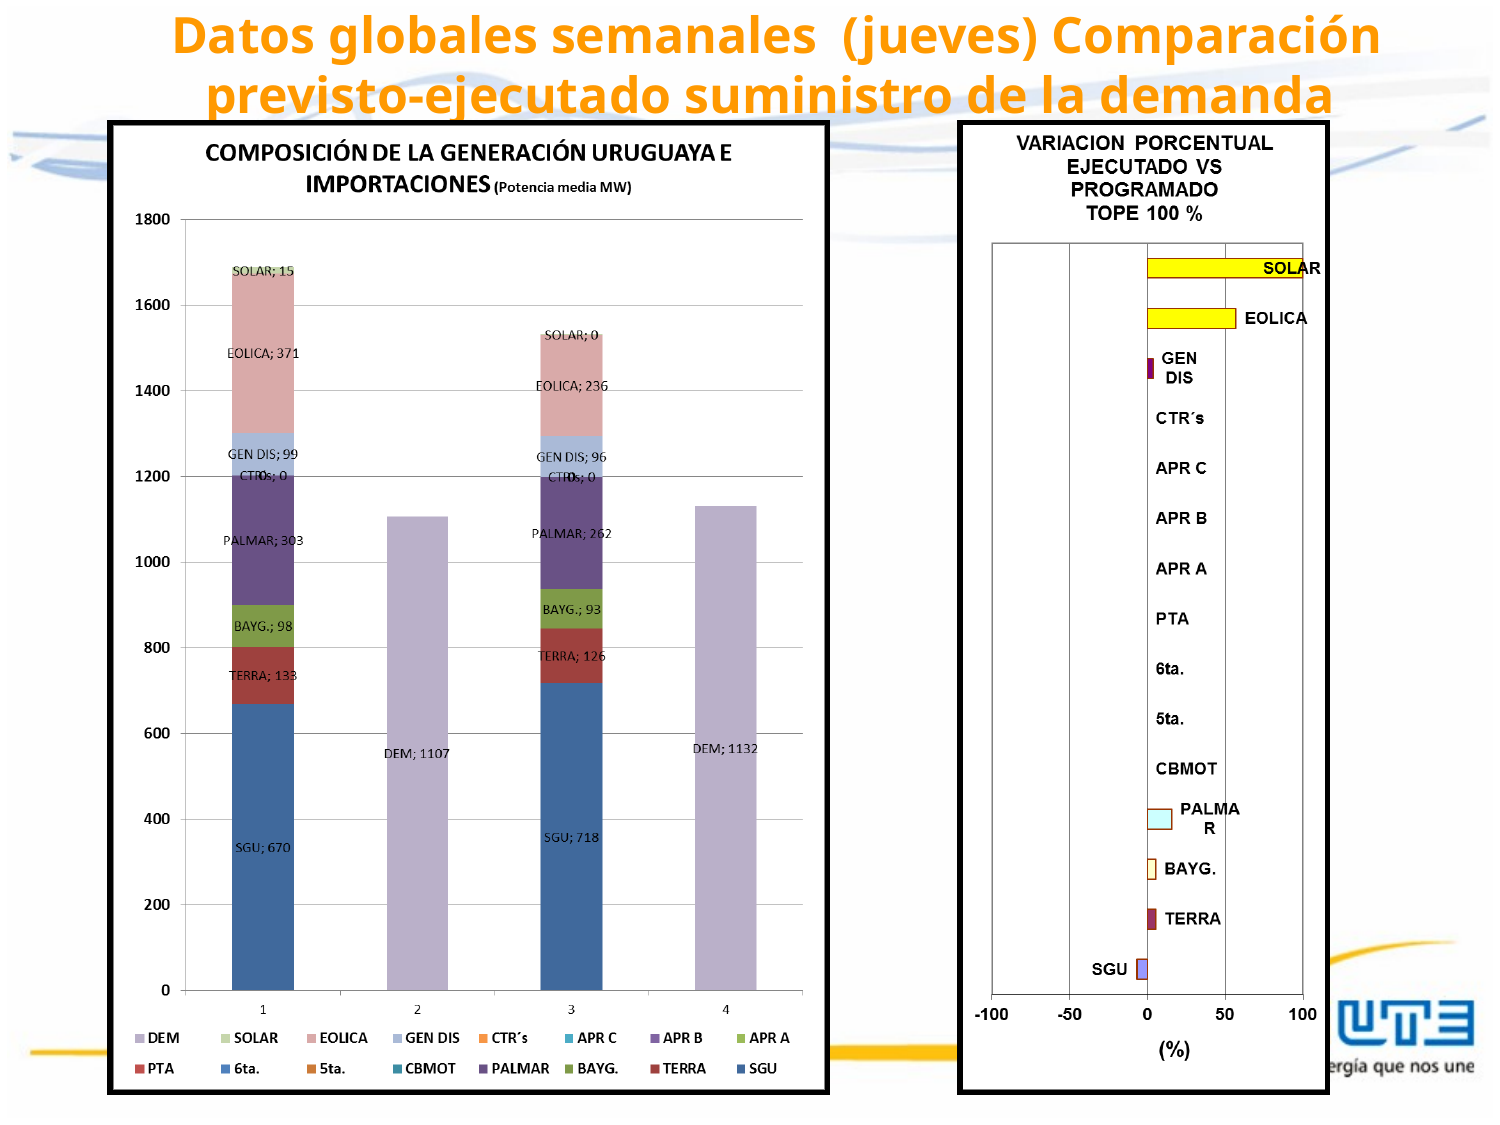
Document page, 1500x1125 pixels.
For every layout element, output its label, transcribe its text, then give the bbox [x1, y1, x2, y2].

picture [7, 6, 1493, 1118]
title Datos globales semanales (jueves) Comparación previsto-ejecutado suministro de la demanda [95, 49, 1459, 138]
